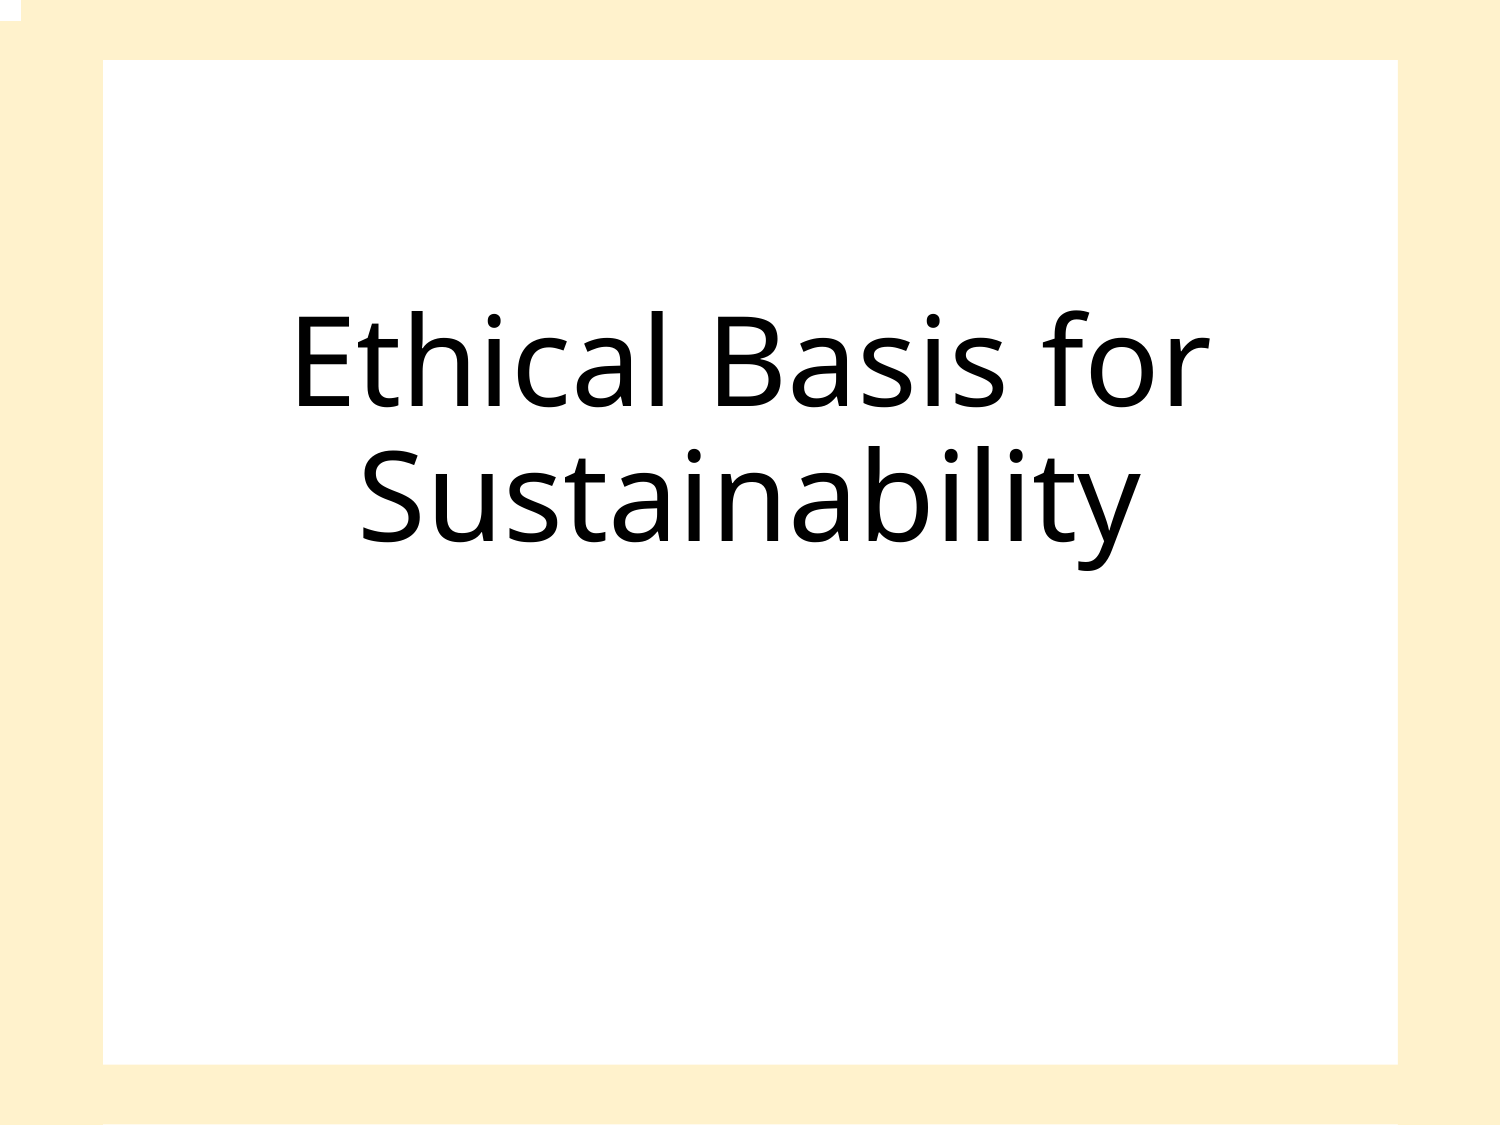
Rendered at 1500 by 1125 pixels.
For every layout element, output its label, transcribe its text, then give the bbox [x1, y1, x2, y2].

picture [0, 0, 21, 21]
title Ethical Basis for Sustainability [112, 184, 1388, 576]
